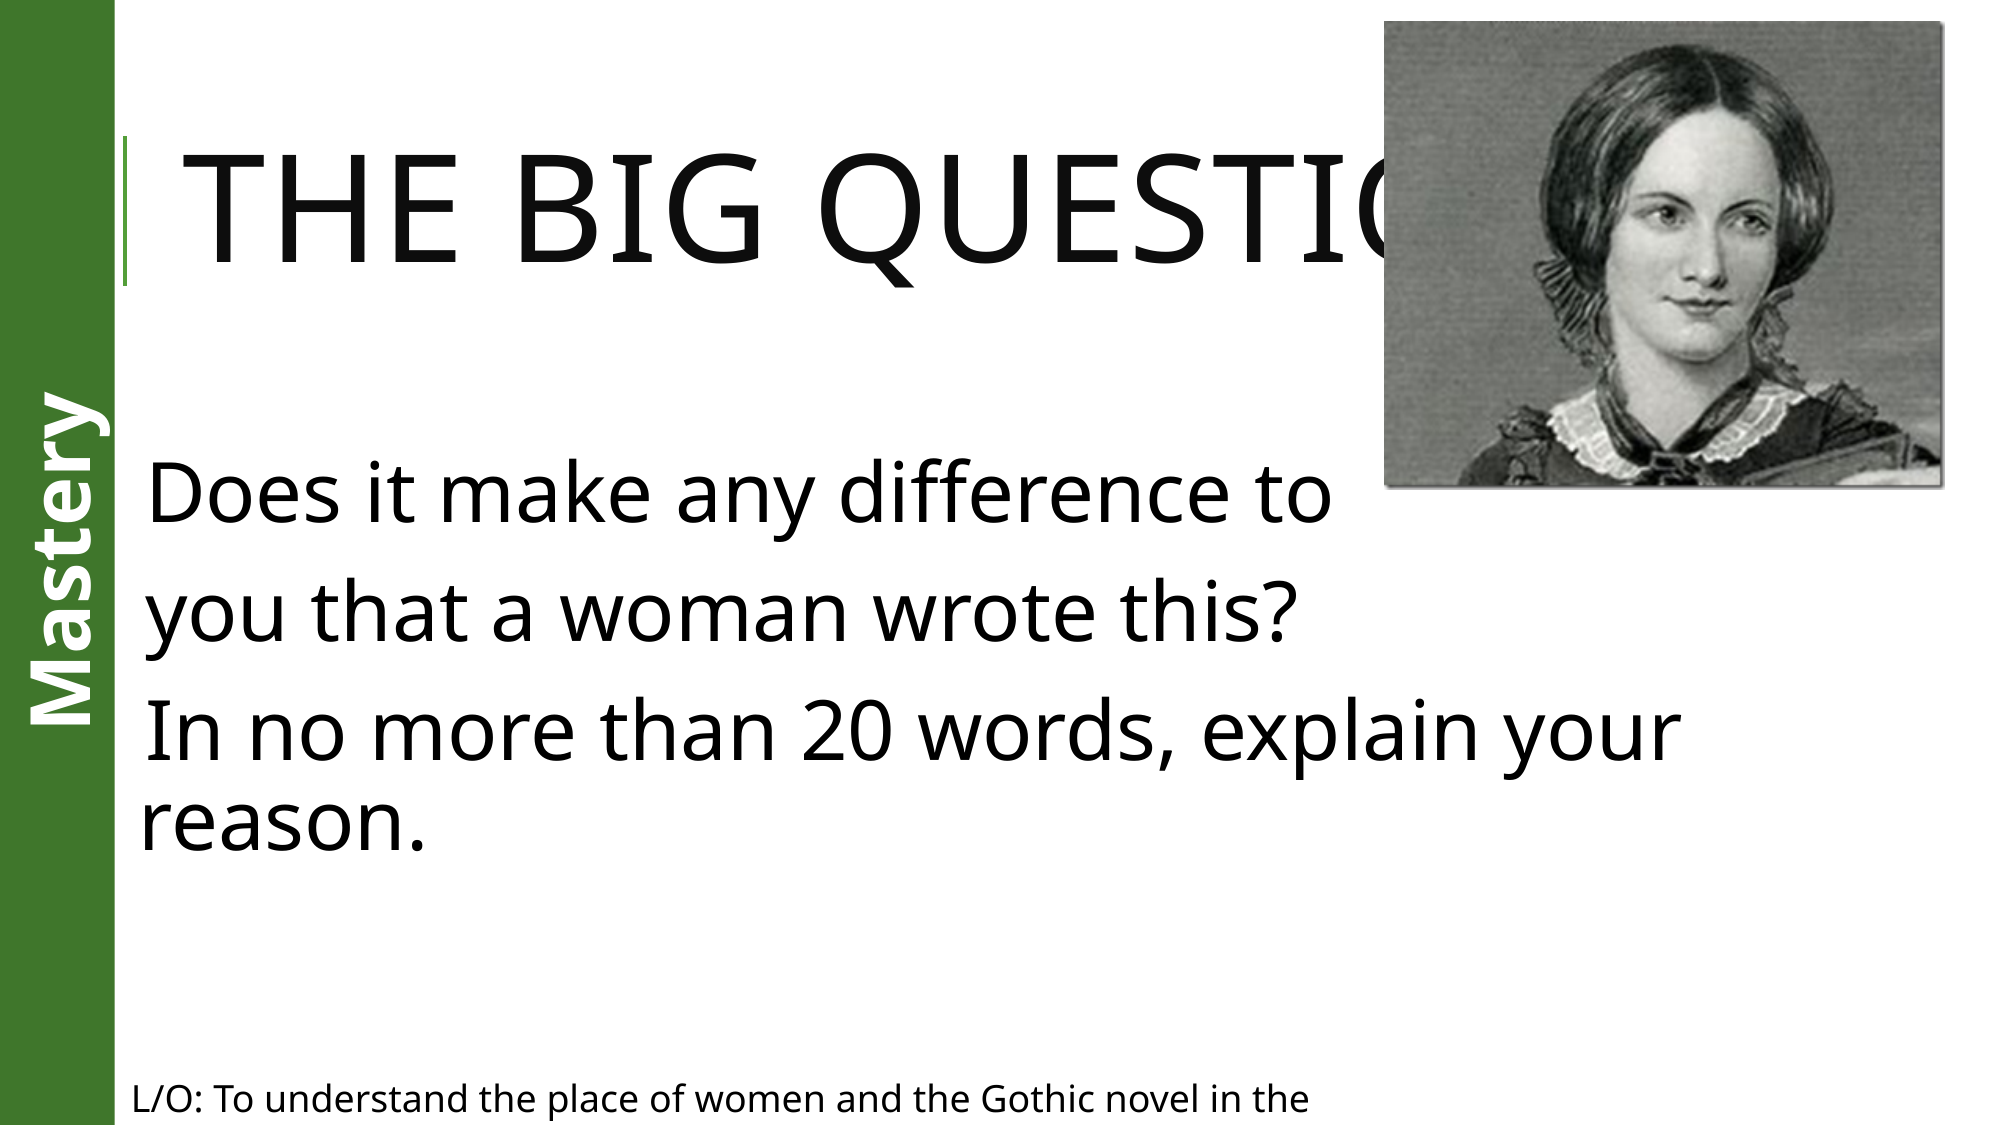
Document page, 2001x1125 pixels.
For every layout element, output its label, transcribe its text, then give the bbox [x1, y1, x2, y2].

title The big question [168, 96, 1377, 342]
text_box L/O: To understand the place of women and the Gothic novel in the Victorian era. [116, 1067, 1460, 1125]
list Does it make any difference to you that a woman wrote this? In no more than 20 words, explain your reason. [116, 443, 1787, 1103]
text_box Mastery [0, 0, 115, 1125]
picture [1384, 21, 1945, 490]
